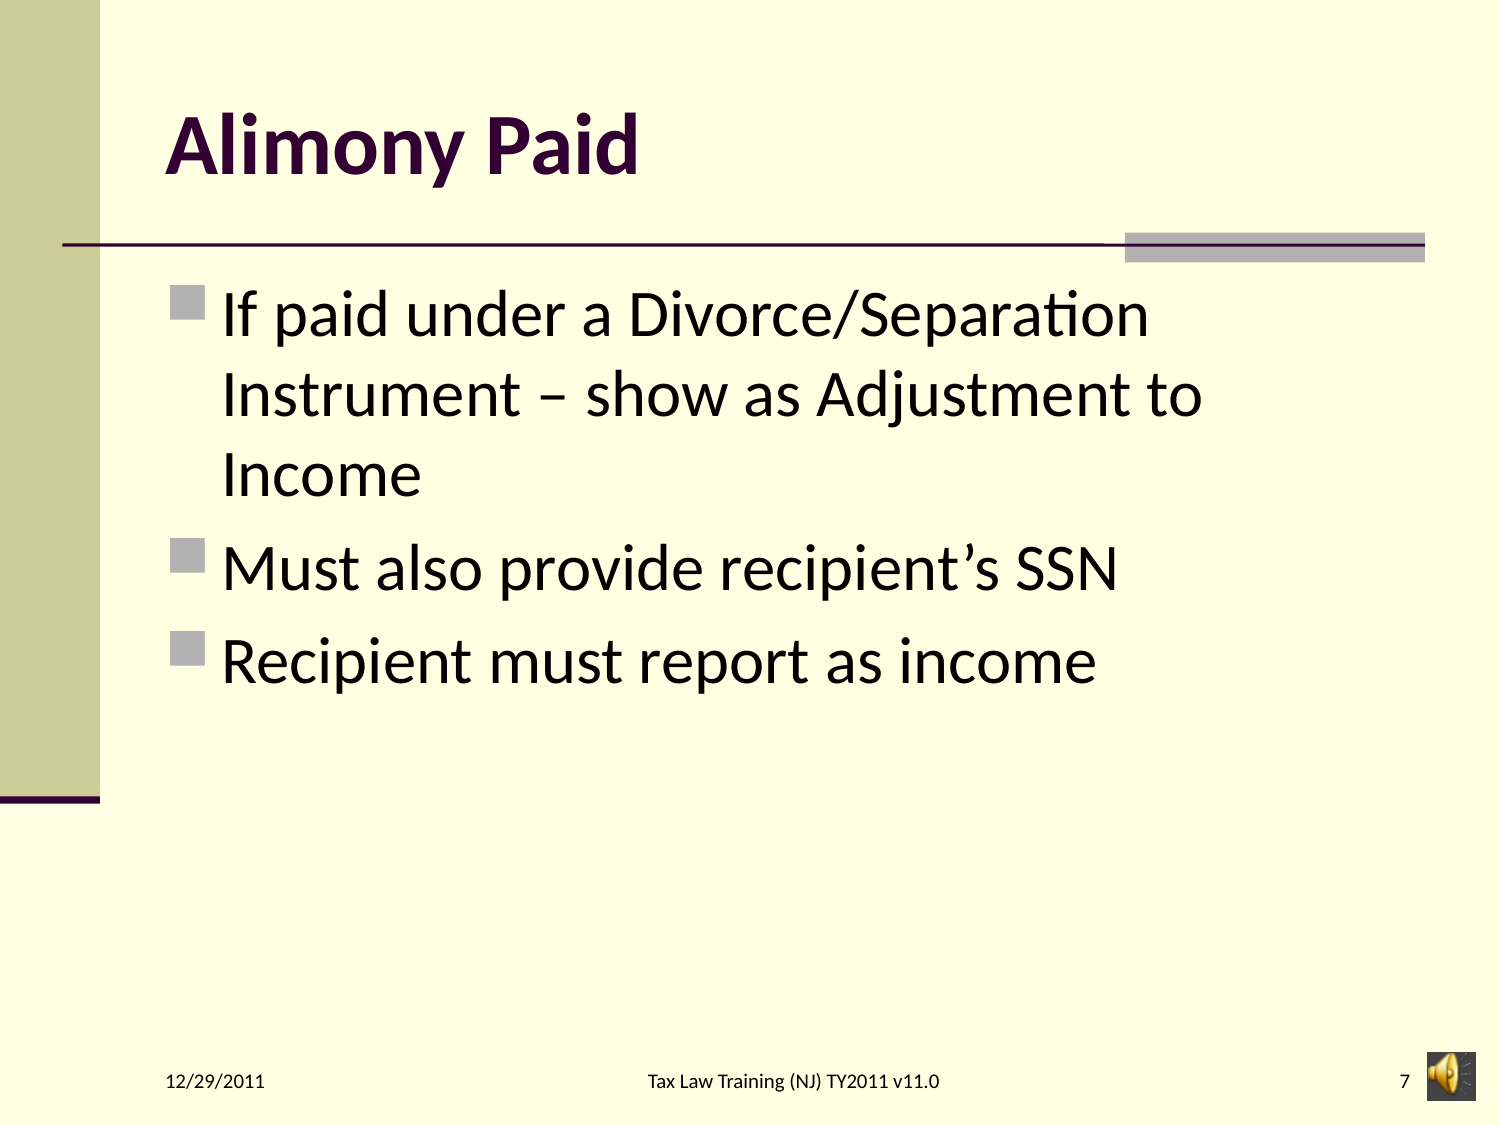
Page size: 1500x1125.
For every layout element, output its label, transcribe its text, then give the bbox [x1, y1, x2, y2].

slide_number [149, 1050, 476, 1101]
picture [1426, 1051, 1477, 1102]
slide_number 7 [1112, 1049, 1426, 1101]
footer Tax Law Training (NJ) TY2011 v11.0 [549, 1049, 1038, 1101]
list If paid under a Divorce/Separation Instrument – show as Adjustment to Income Must also provide recipient’s SSN Recipient must report as income [150, 262, 1425, 1038]
title Alimony Paid [150, 45, 1425, 234]
